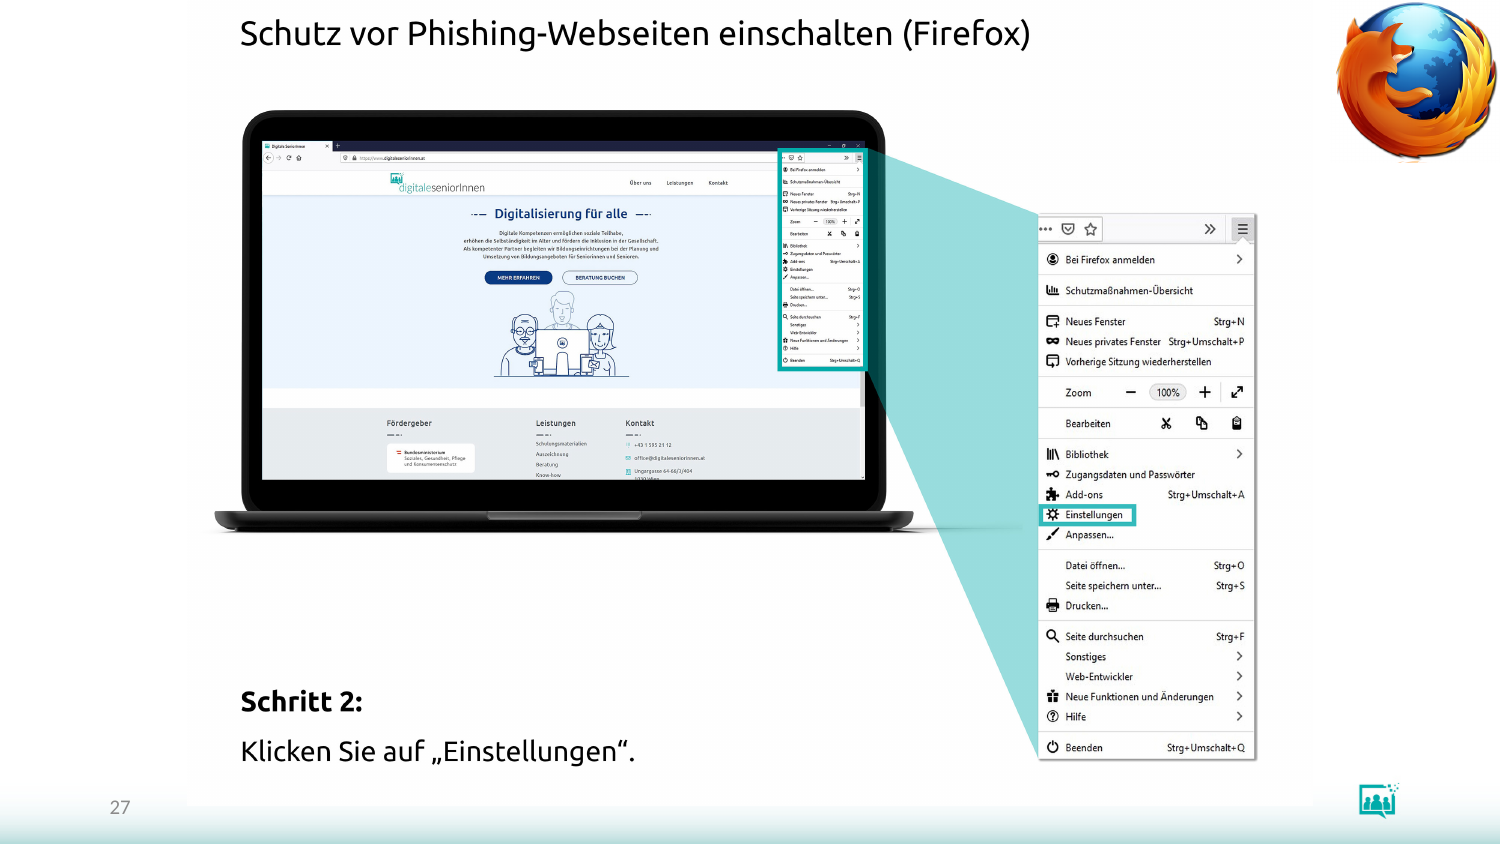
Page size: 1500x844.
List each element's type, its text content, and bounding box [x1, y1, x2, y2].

picture [0, 0, 1500, 844]
slide_number 27 [109, 783, 242, 829]
